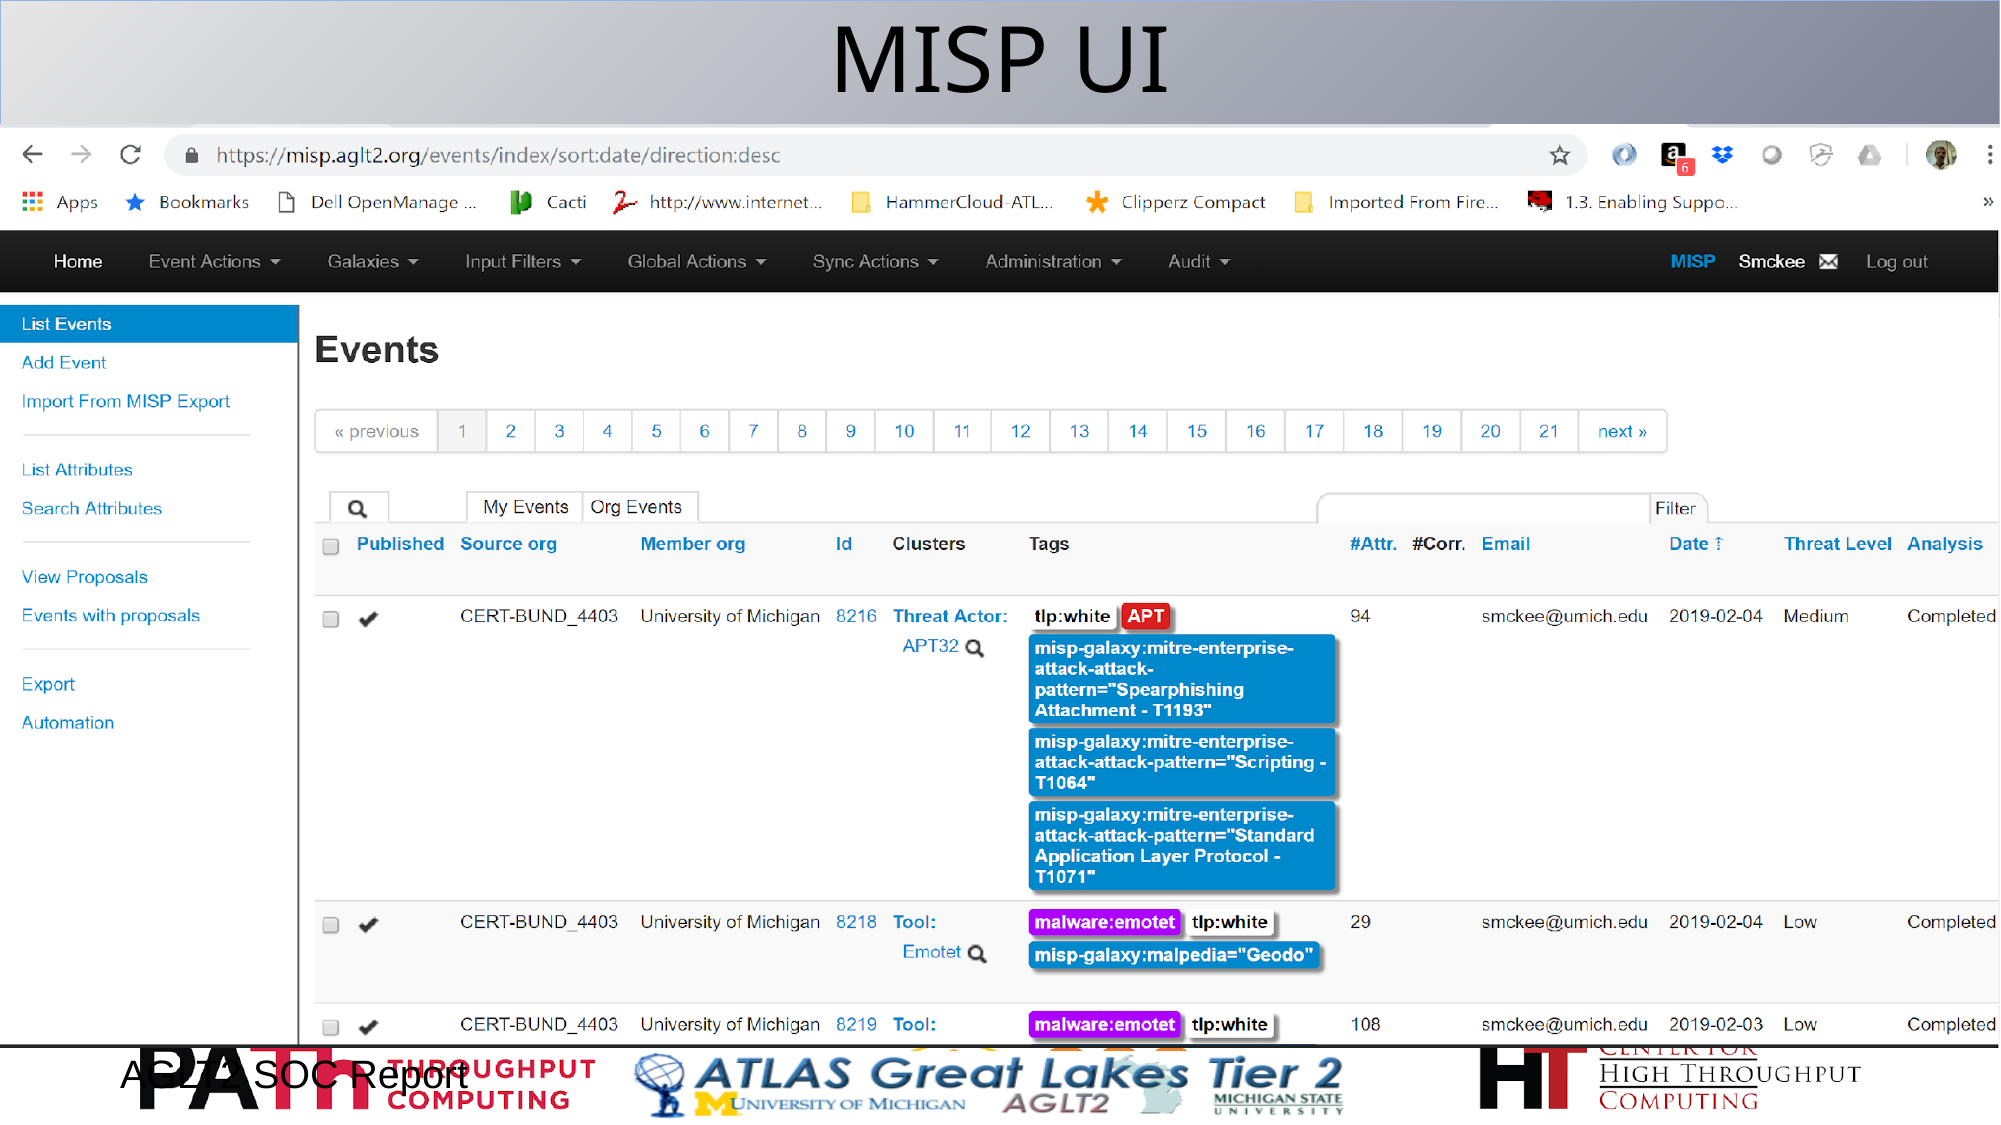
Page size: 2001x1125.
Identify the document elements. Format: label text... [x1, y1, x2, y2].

title MISP UI [0, 0, 2000, 124]
picture [0, 0, 2001, 1125]
picture [33, 321, 44, 330]
picture [77, 321, 86, 328]
picture [56, 317, 66, 330]
slide_number AGLT2 SOC Report [99, 1059, 567, 1103]
